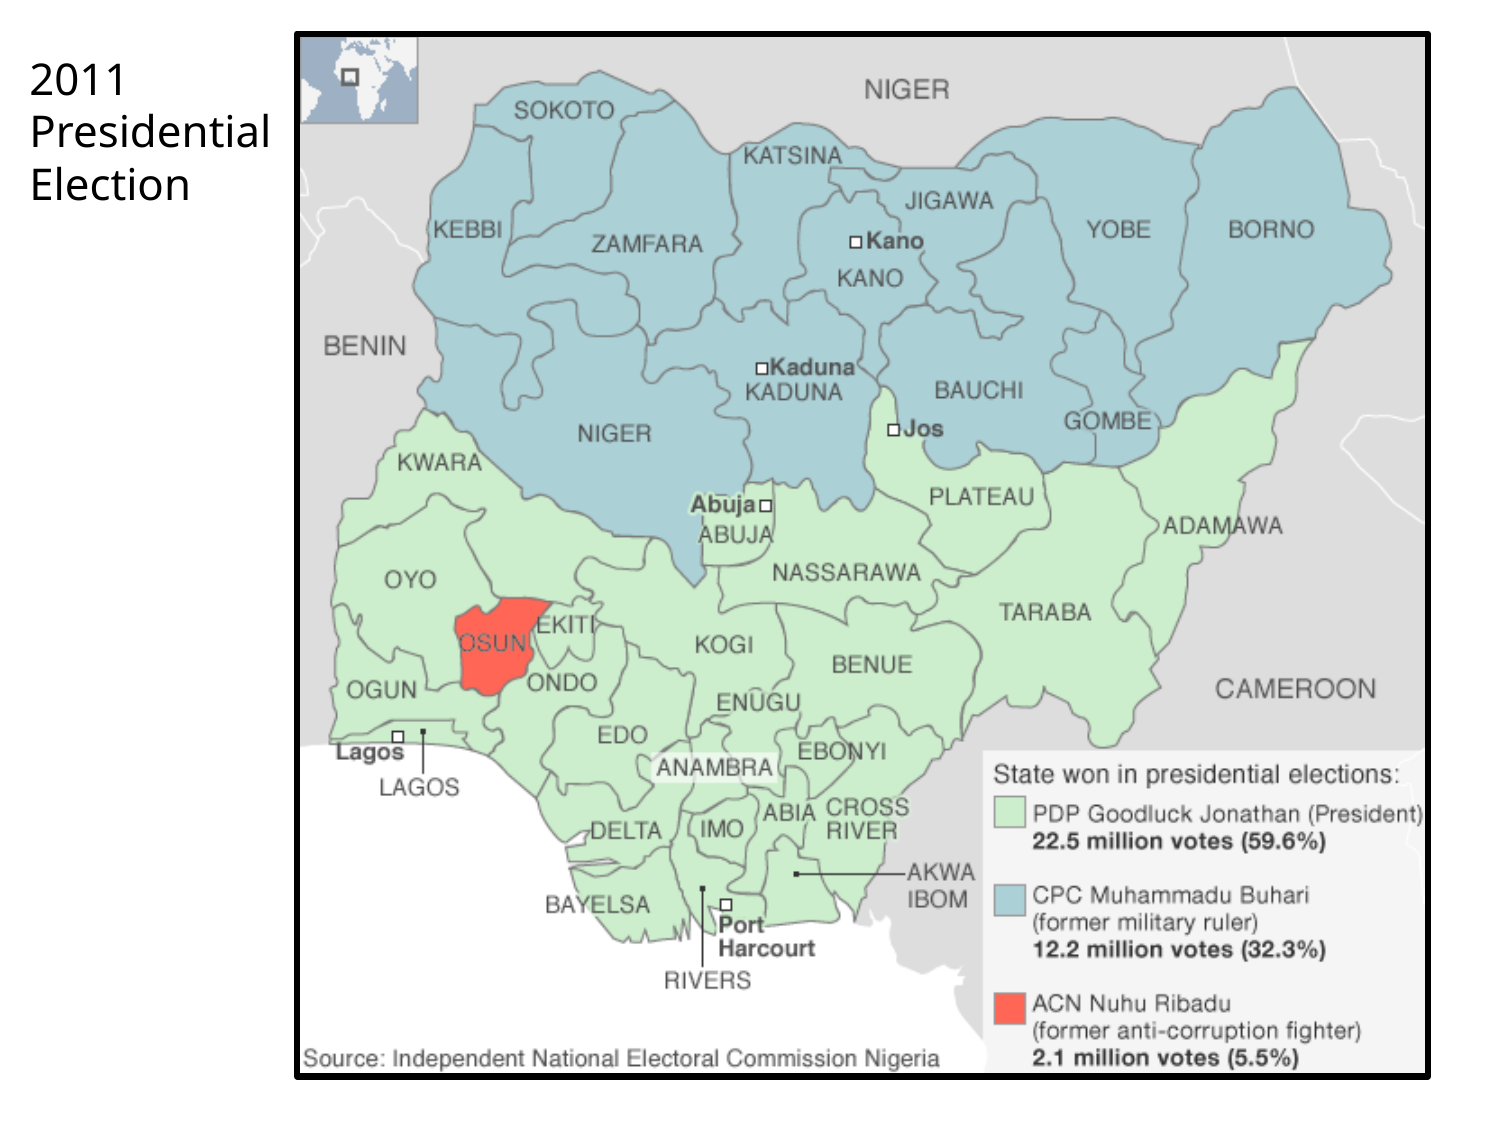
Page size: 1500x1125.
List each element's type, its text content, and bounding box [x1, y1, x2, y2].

title 2011 Presidential Election [14, 36, 298, 225]
picture [299, 36, 1426, 1074]
